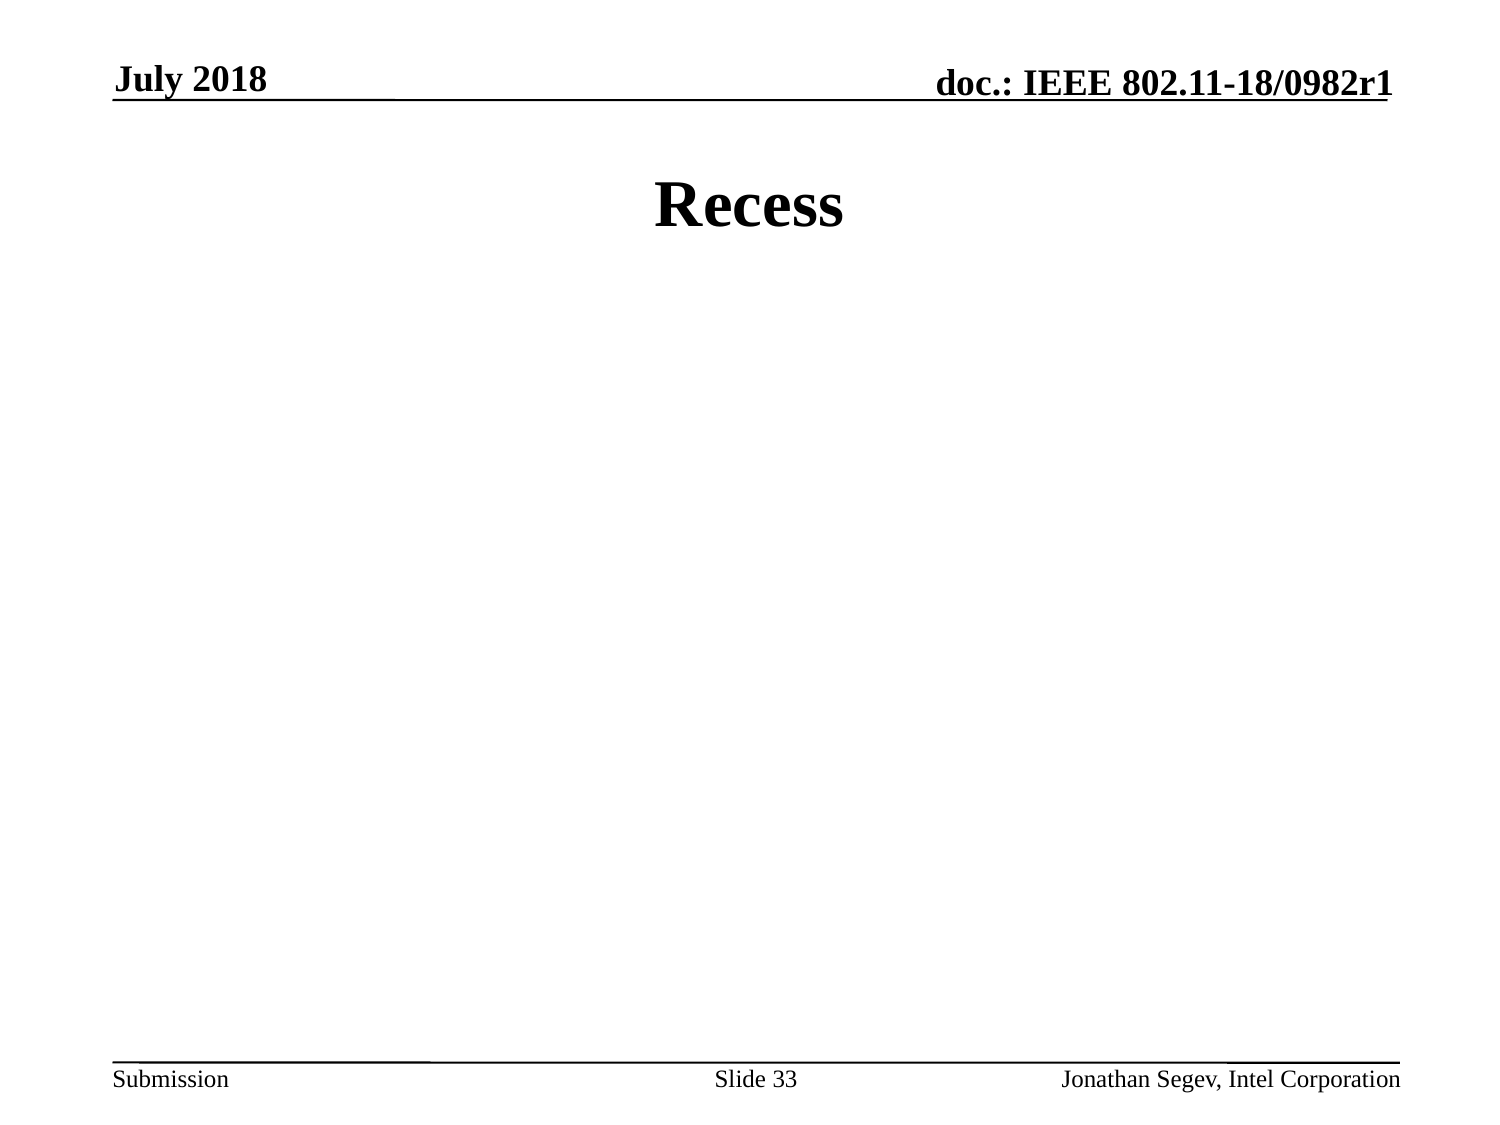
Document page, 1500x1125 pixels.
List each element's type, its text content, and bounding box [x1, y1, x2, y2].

title Recess [112, 112, 1388, 288]
footer Jonathan Segev, Intel Corporation [878, 1061, 1402, 1093]
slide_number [114, 54, 423, 100]
slide_number Slide 33 [712, 1061, 800, 1123]
